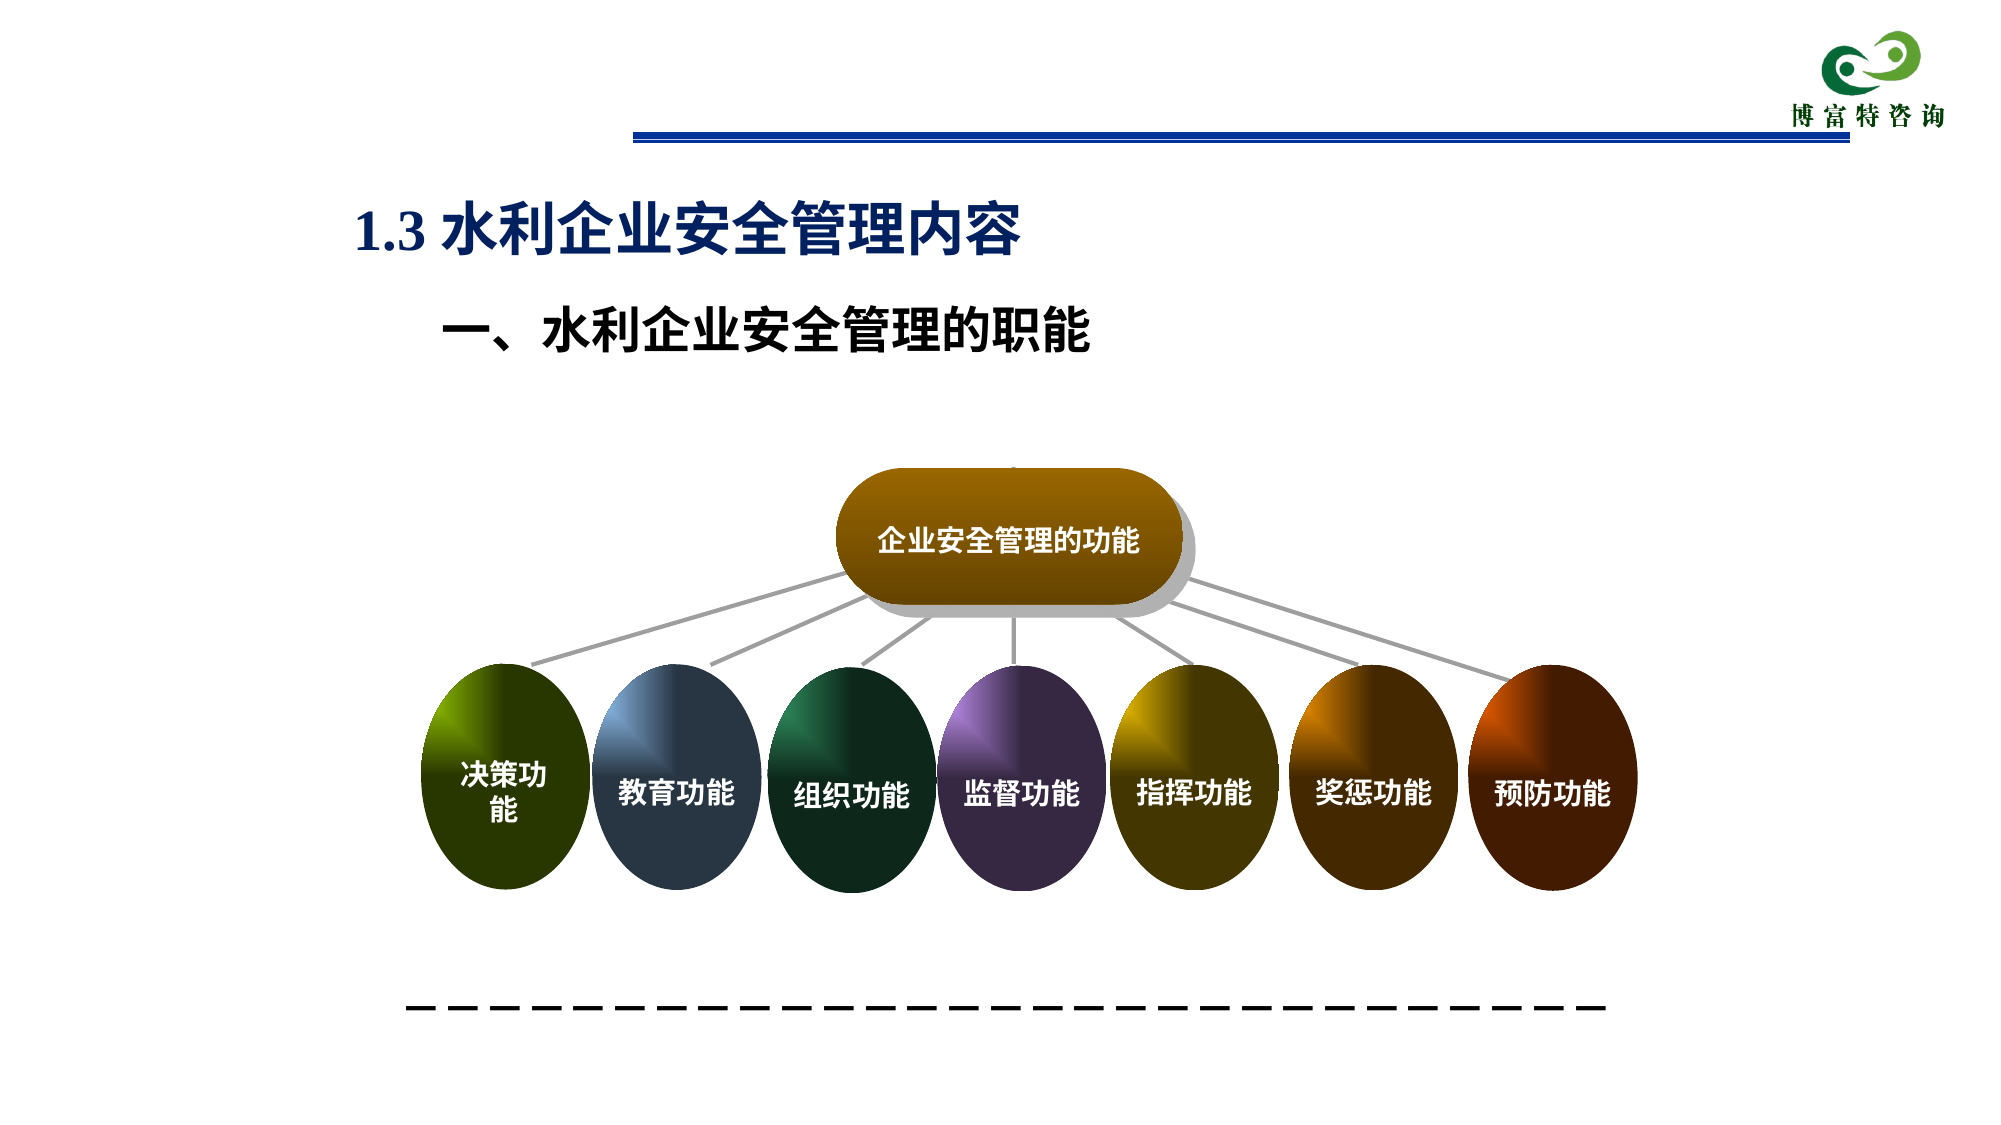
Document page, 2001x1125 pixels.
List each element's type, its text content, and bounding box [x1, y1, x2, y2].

list 一、水利企业安全管理的职能 [338, 278, 1674, 1000]
text_box [362, 160, 1615, 291]
text_box 1.3水利企业安全管理内容 [338, 185, 1538, 270]
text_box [420, 467, 1638, 894]
text_box －－－－－－－－－－－－－－－－－－－－－－－－－－－－－ [374, 1000, 1638, 1088]
picture [1772, 30, 1969, 131]
